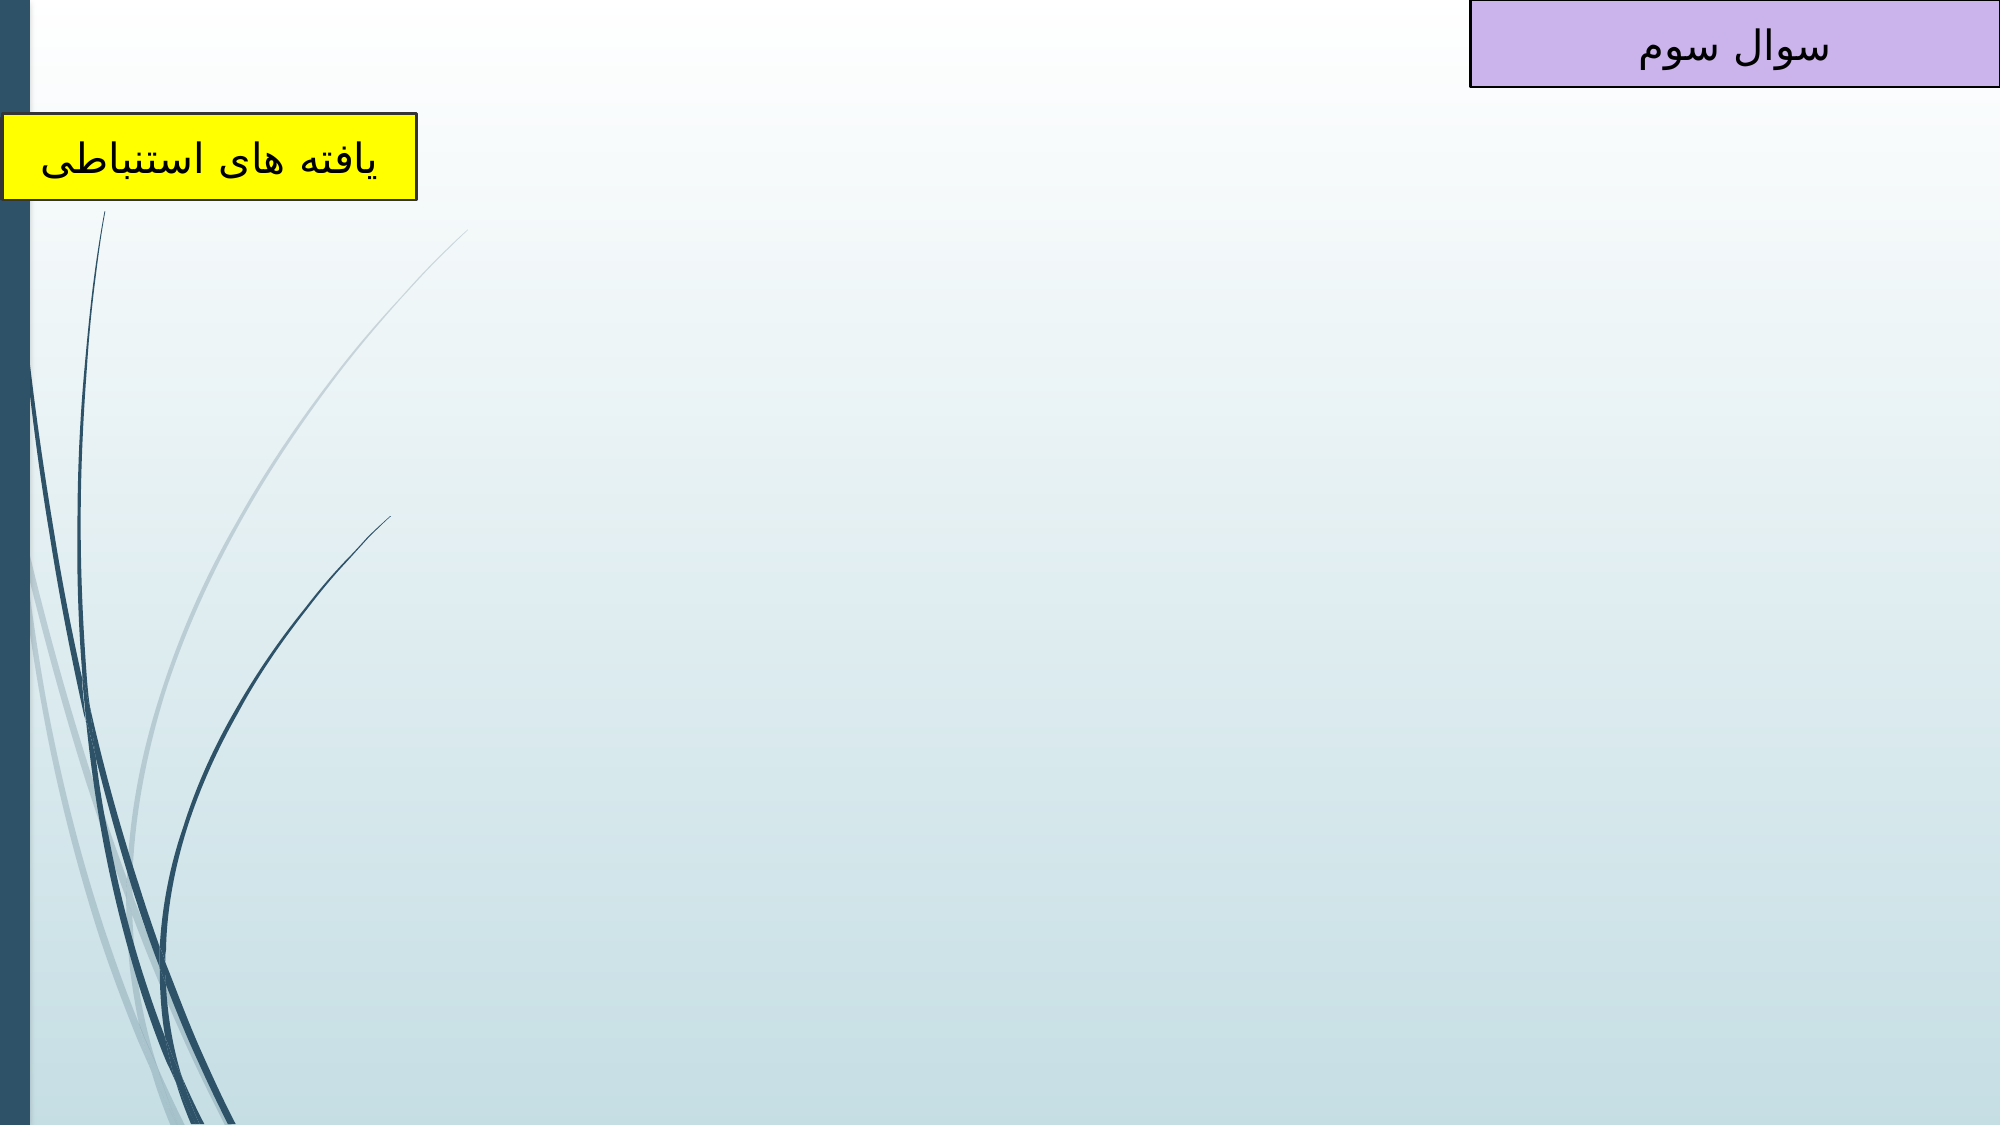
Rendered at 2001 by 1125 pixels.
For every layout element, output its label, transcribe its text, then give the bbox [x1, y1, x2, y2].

text_box سوال سوم [1469, 0, 2000, 88]
text_box یافته های استنباطی [1, 112, 418, 201]
